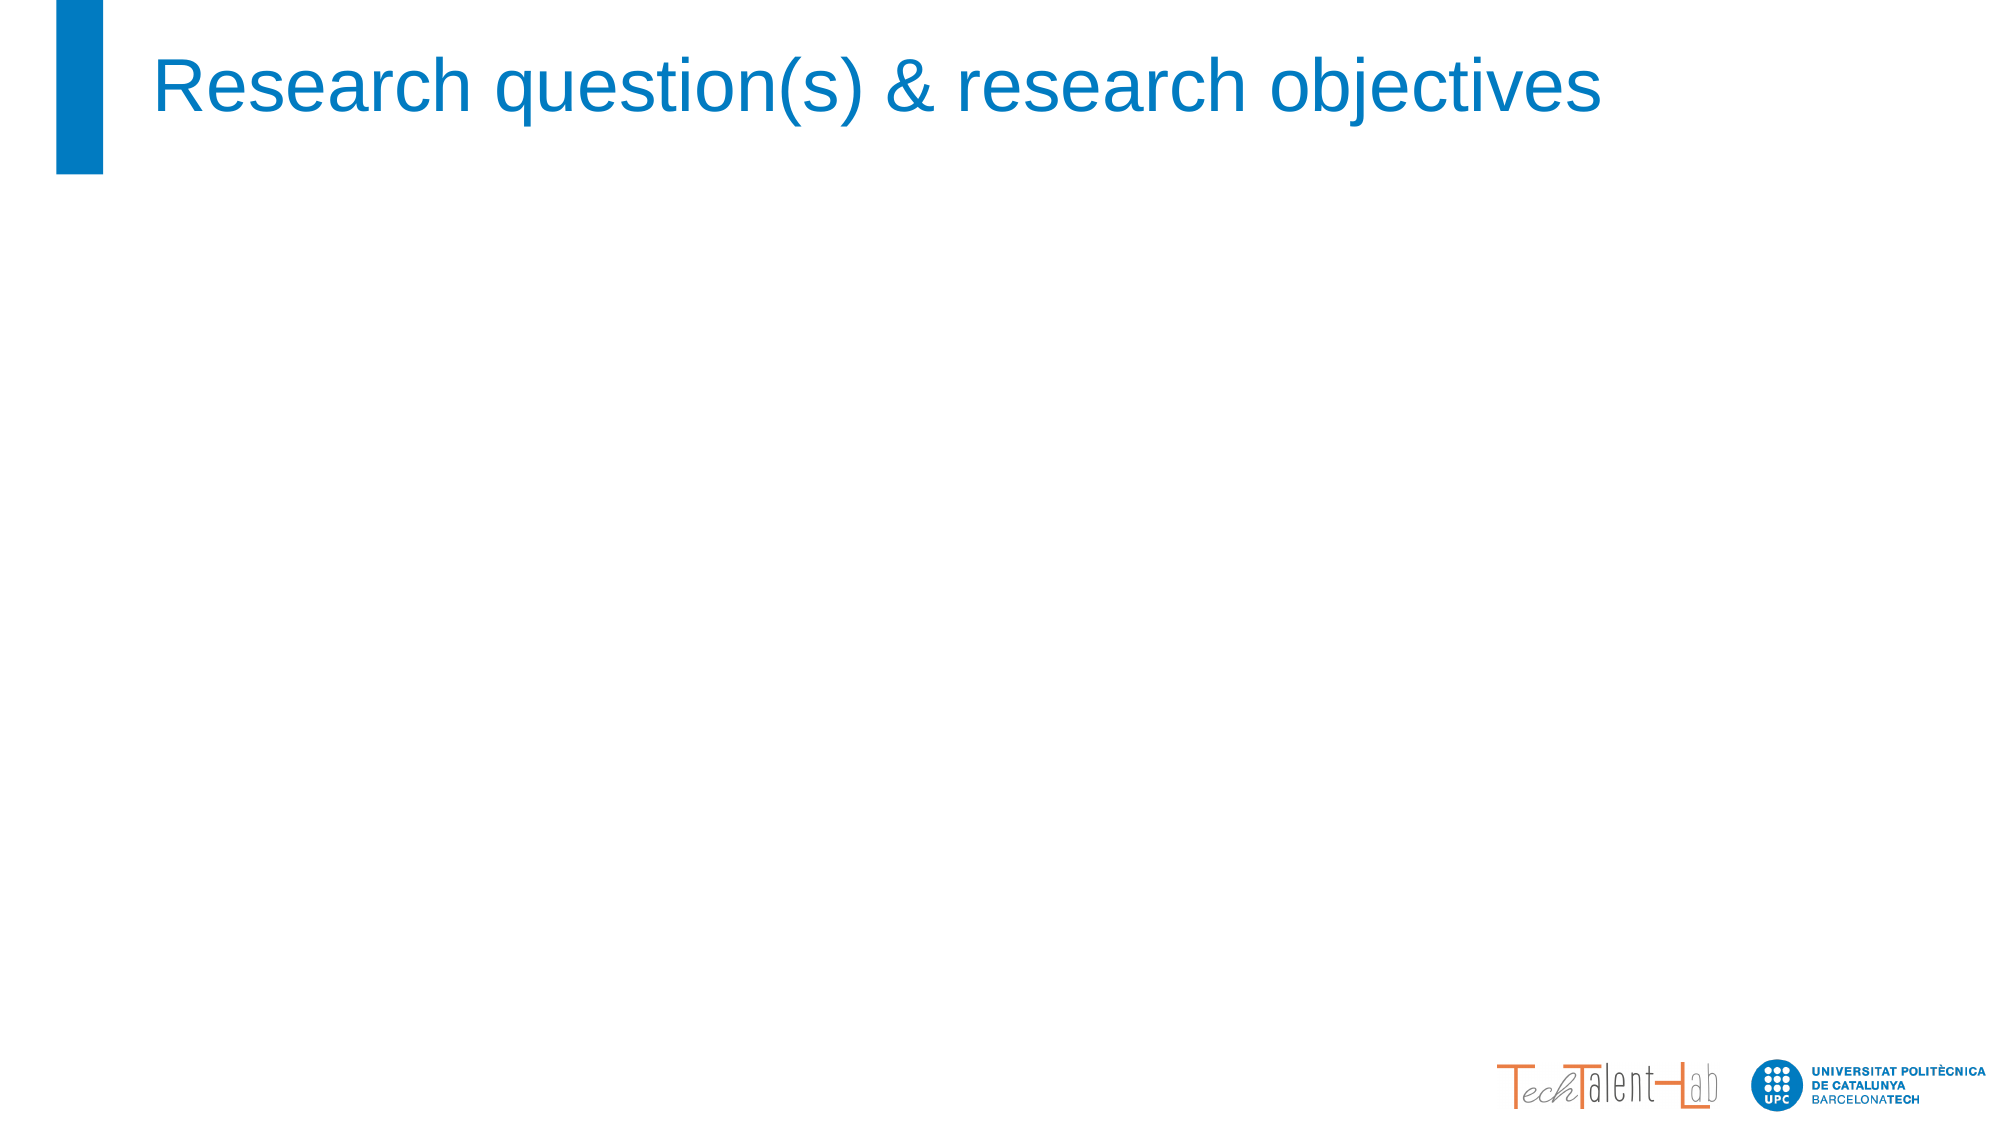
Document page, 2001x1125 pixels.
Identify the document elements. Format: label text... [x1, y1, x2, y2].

title Research question(s) & research objectives [137, 0, 1944, 175]
picture [1497, 1062, 1720, 1109]
picture [1736, 1045, 2000, 1125]
